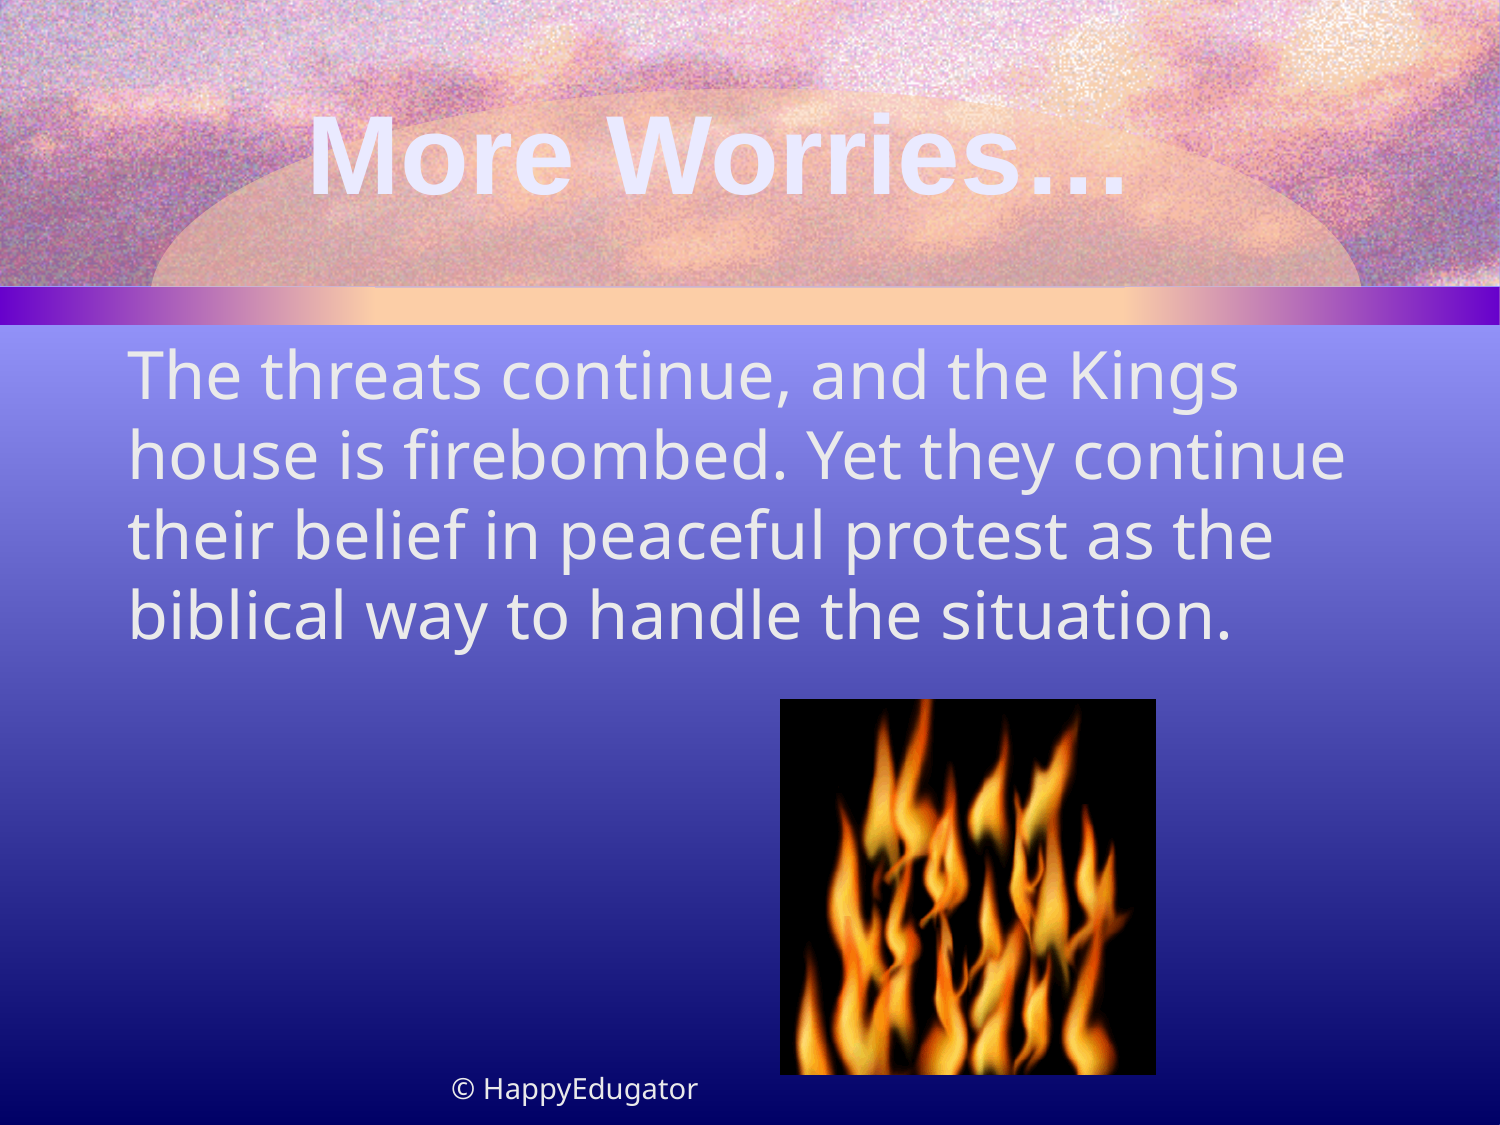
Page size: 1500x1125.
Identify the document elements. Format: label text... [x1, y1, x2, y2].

picture [779, 699, 1156, 1076]
list The threats continue, and the Kings house is firebombed. Yet they continue their belief in peaceful protest as the biblical way to handle the situation. [112, 324, 1388, 1000]
footer © HappyEdugator [337, 1049, 813, 1125]
text_box More Worries… [291, 74, 1151, 225]
picture [0, 0, 1500, 286]
